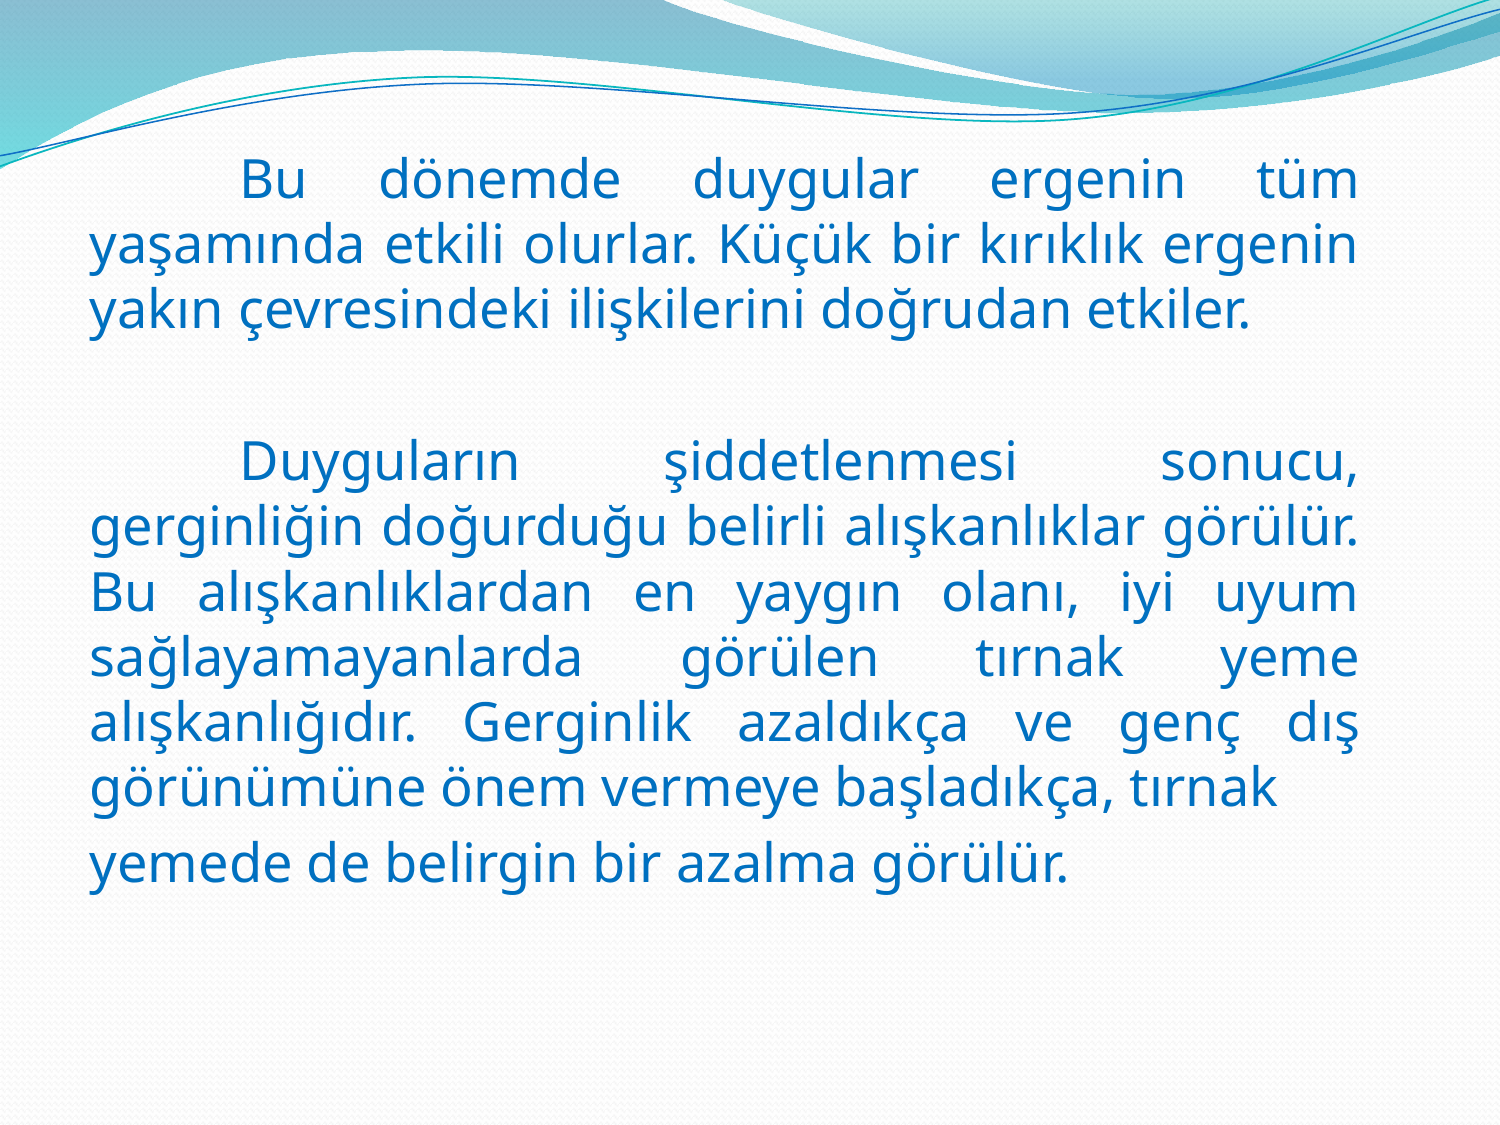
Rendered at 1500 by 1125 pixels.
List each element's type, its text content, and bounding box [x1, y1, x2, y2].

list Bu dönemde duygular ergenin tüm yaşamında etkili olurlar. Küçük bir kırıklık ergenin yakın çevresindeki ilişkilerini doğrudan etkiler. Duyguların şiddetlenmesi sonucu, gerginliğin doğurduğu belirli alışkanlıklar görülür. Bu alışkanlıklardan en yaygın olanı, iyi uyum sağlayamayanlarda görülen tırnak yeme alışkanlığıdır. Gerginlik azaldıkça ve genç dış görünümüne önem vermeye başladıkça, tırnak yemede de belirgin bir azalma görülür. [75, 137, 1376, 1059]
